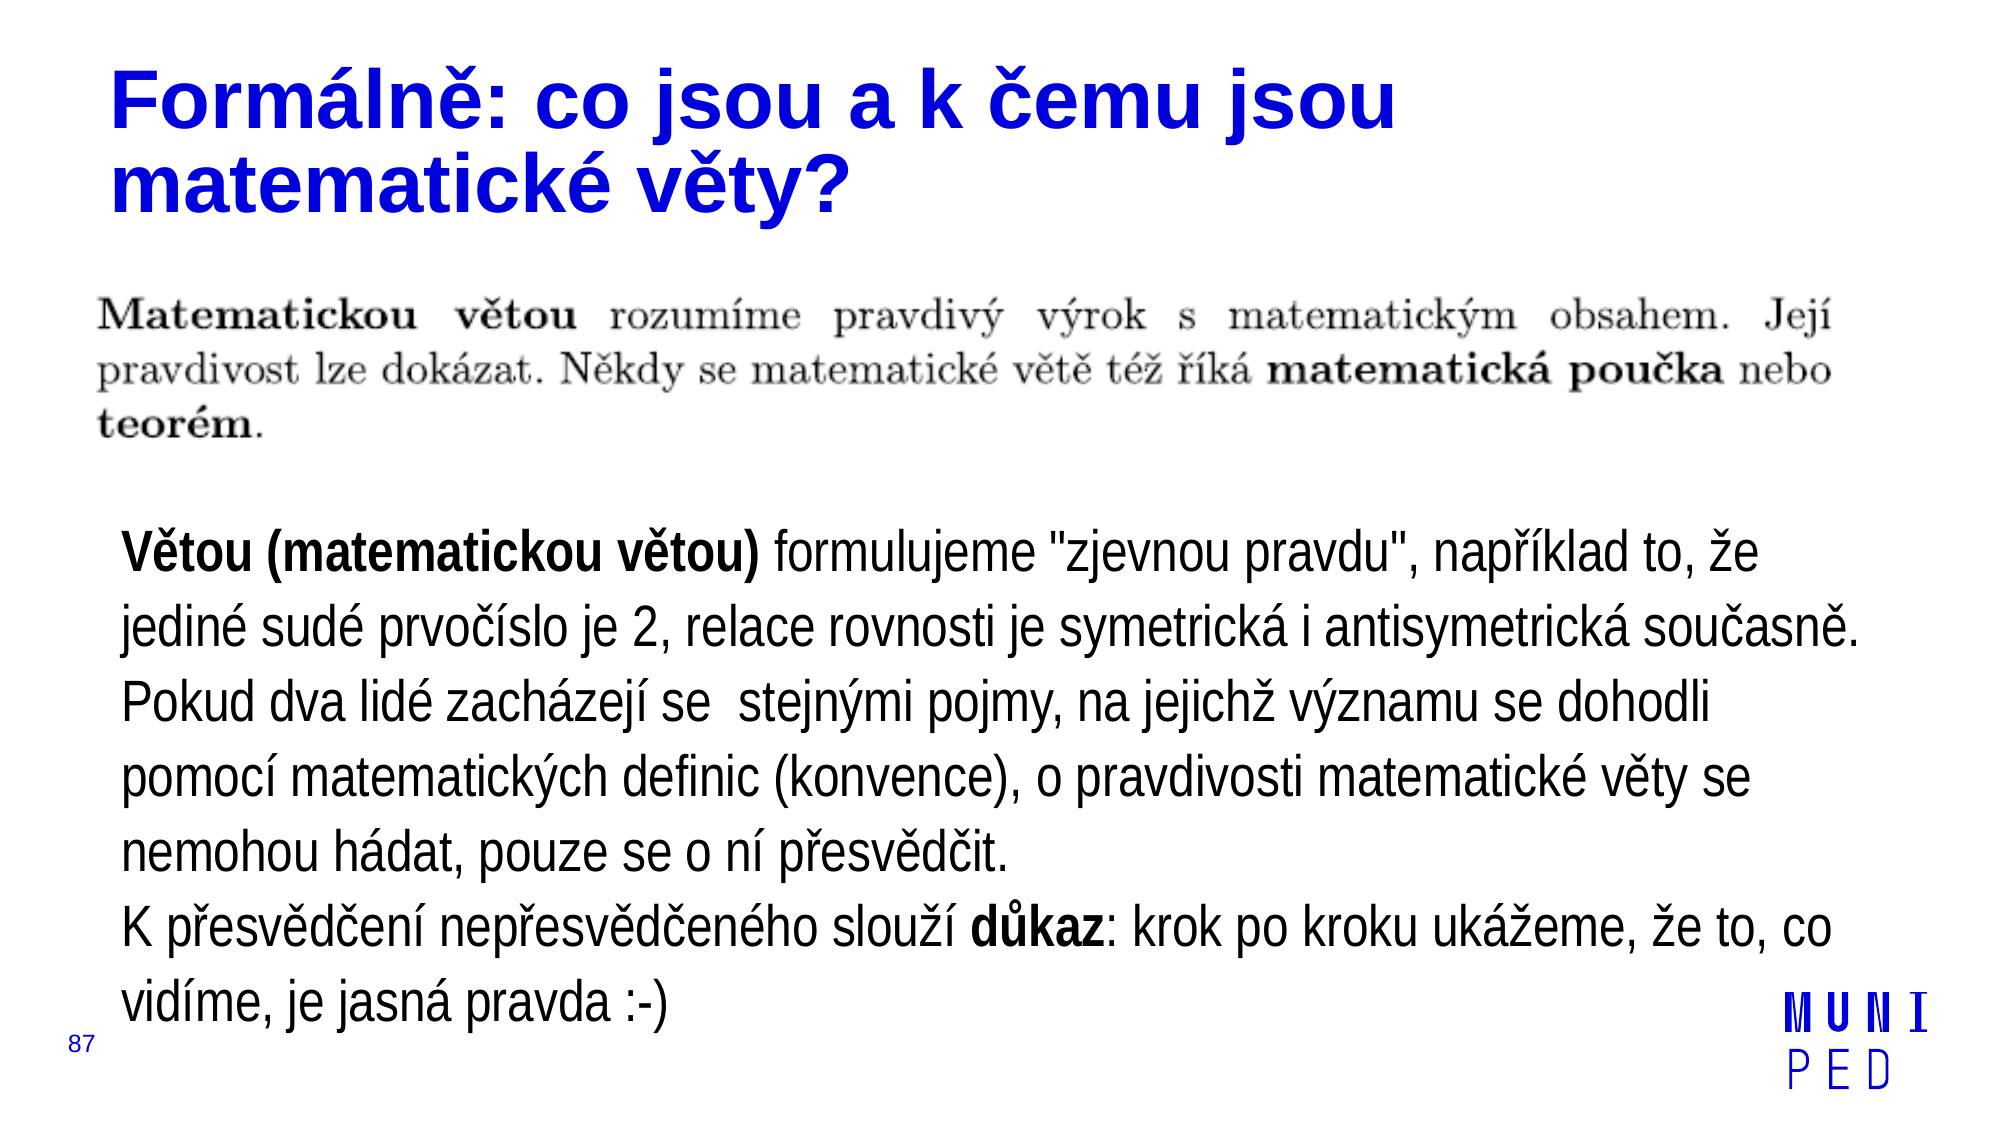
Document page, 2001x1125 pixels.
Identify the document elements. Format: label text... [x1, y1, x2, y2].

title Formálně: co jsou a k čemu jsou matematické věty? [109, 62, 1874, 262]
slide_number 87 [67, 1021, 109, 1063]
list Větou (matematickou větou) formulujeme "zjevnou pravdu", například to, že jediné sudé prvočíslo je 2, relace rovnosti je symetrická i antisymetrická současně. Pokud dva lidé zacházejí se stejnými pojmy, na jejichž významu se dohodli pomocí matematických definic (konvence), o pravdivosti matematické věty se nemohou hádat, pouze se o ní přesvědčit. K přesvědčení nepřesvědčeného slouží důkaz: krok po kroku ukážeme, že to, co vidíme, je jasná pravda :-) [109, 496, 1874, 1063]
picture [67, 281, 1879, 485]
